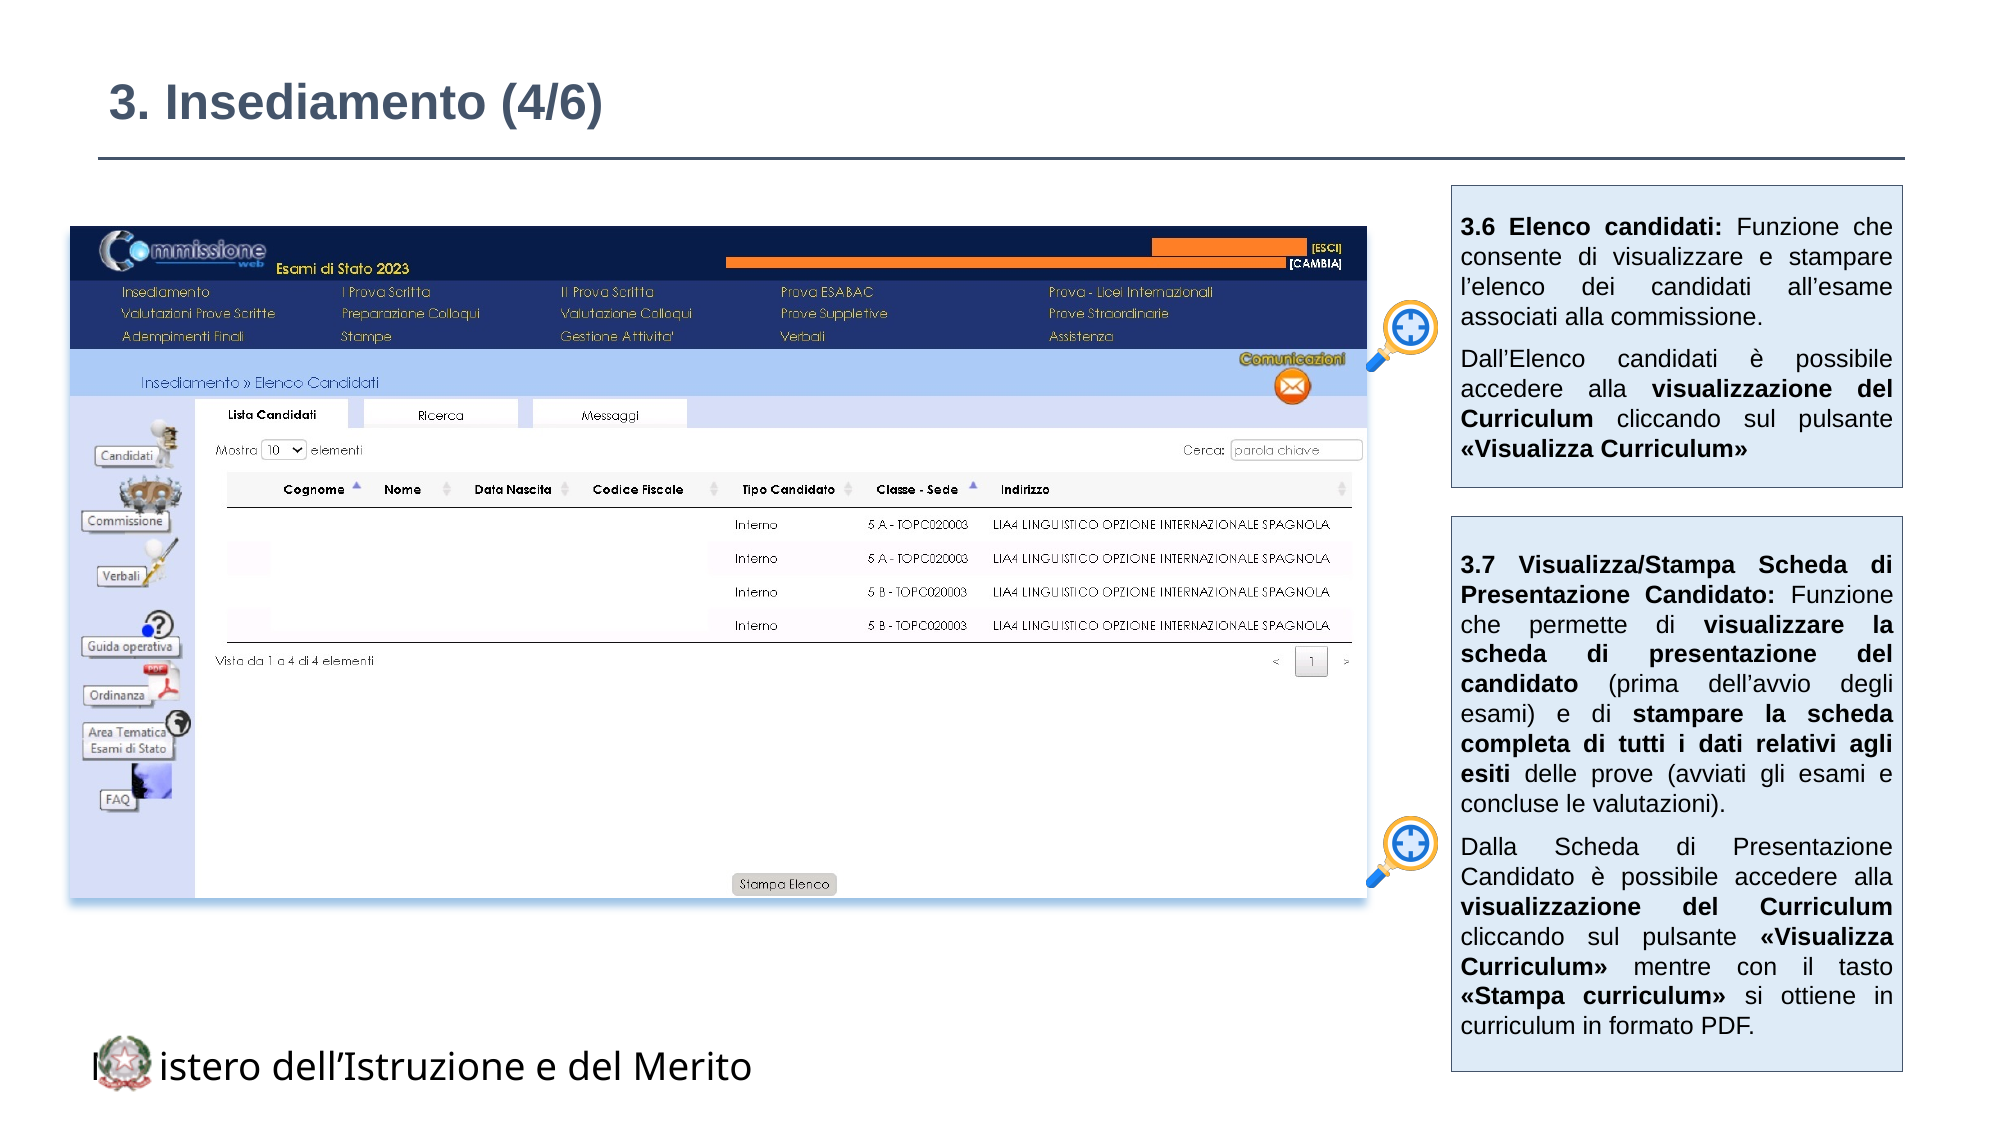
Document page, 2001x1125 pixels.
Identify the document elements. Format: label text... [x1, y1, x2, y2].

picture [97, 1024, 158, 1105]
text_box 3.7 Visualizza/Stampa Scheda di Presentazione Candidato: Funzione che permette di visualizzare la scheda di presentazione del candidato (prima dell’avvio degli esami) e di stampare la scheda completa di tutti i dati relativi agli esiti delle prove (avviati gli esami e concluse le valutazioni). Dalla Scheda di Presentazione Candidato è possibile accedere alla visualizzazione del Curriculum cliccando sul pulsante «Visualizza Curriculum» mentre con il tasto «Stampa curriculum» si ottiene in curriculum in formato PDF. [1451, 515, 1904, 1072]
text_box 3. Insediamento (4/6) [100, 42, 1902, 156]
text_box 3.6 Elenco candidati: Funzione che consente di visualizzare e stampare l’elenco dei candidati all’esame associati alla commissione. Dall’Elenco candidati è possibile accedere alla visualizzazione del Curriculum cliccando sul pulsante «Visualizza Curriculum» [1451, 185, 1904, 488]
picture [70, 226, 1438, 899]
